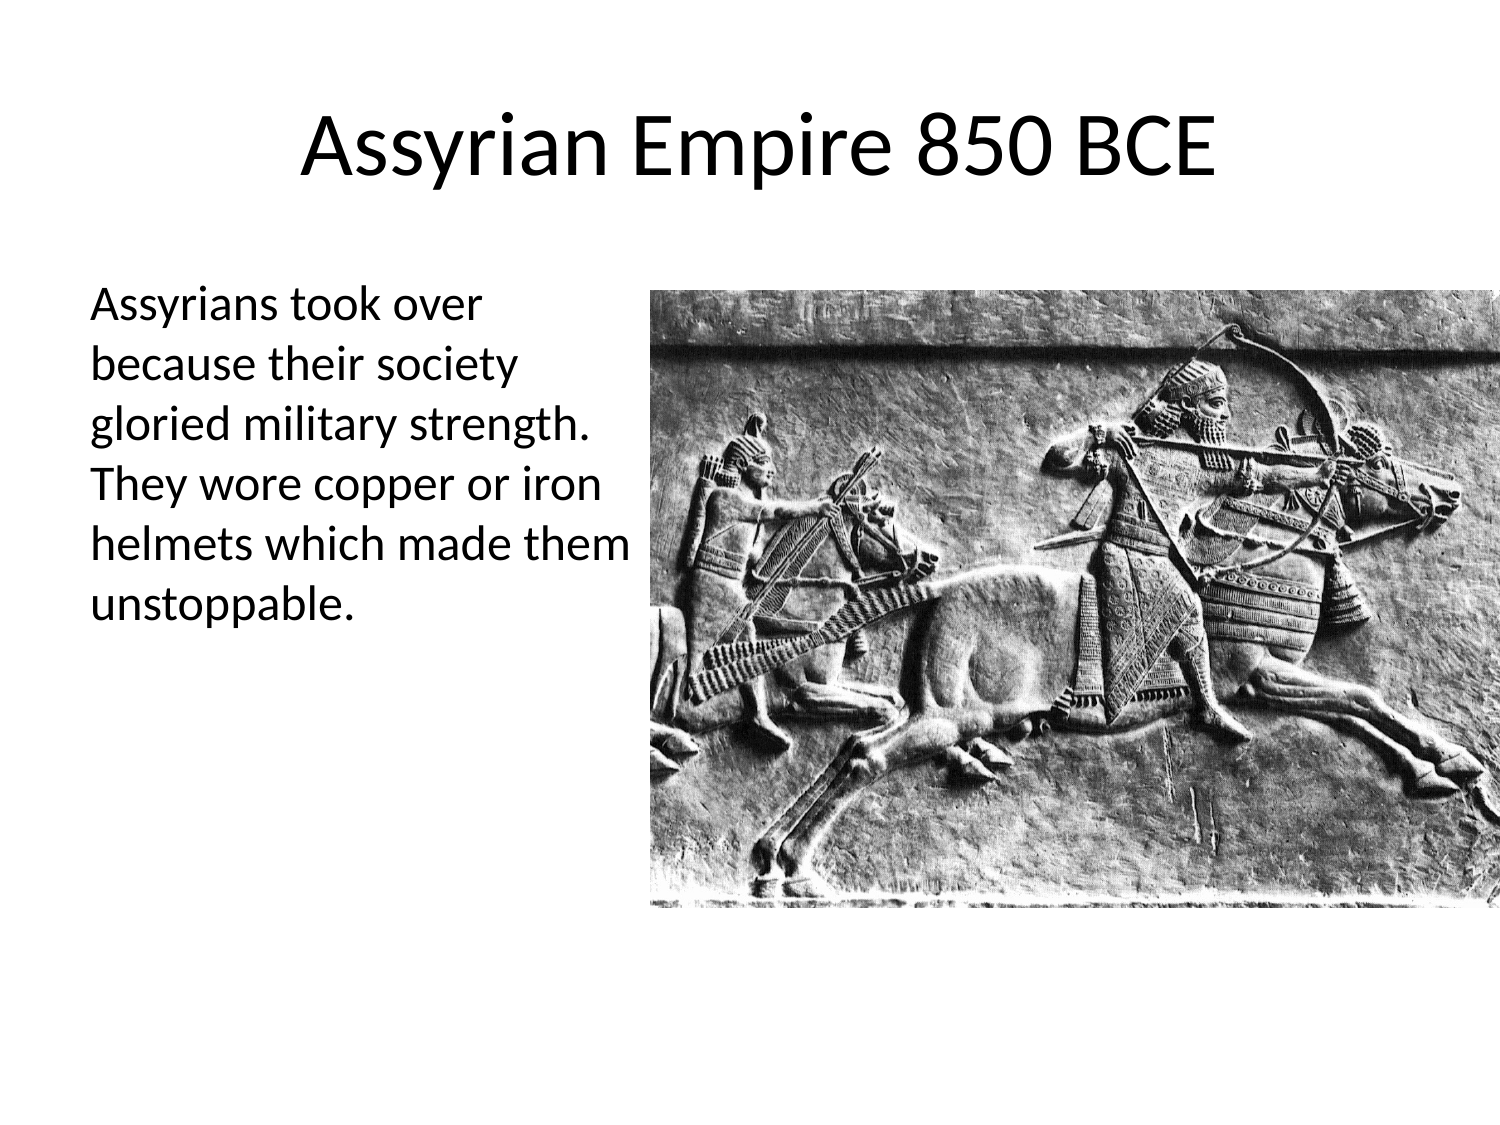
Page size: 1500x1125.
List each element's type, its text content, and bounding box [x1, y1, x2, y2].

picture [649, 290, 1500, 908]
list Assyrians took over because their society gloried military strength. They wore copper or iron helmets which made them unstoppable. [75, 262, 663, 1038]
title Assyrian Empire 850 BCE [75, 45, 1425, 233]
